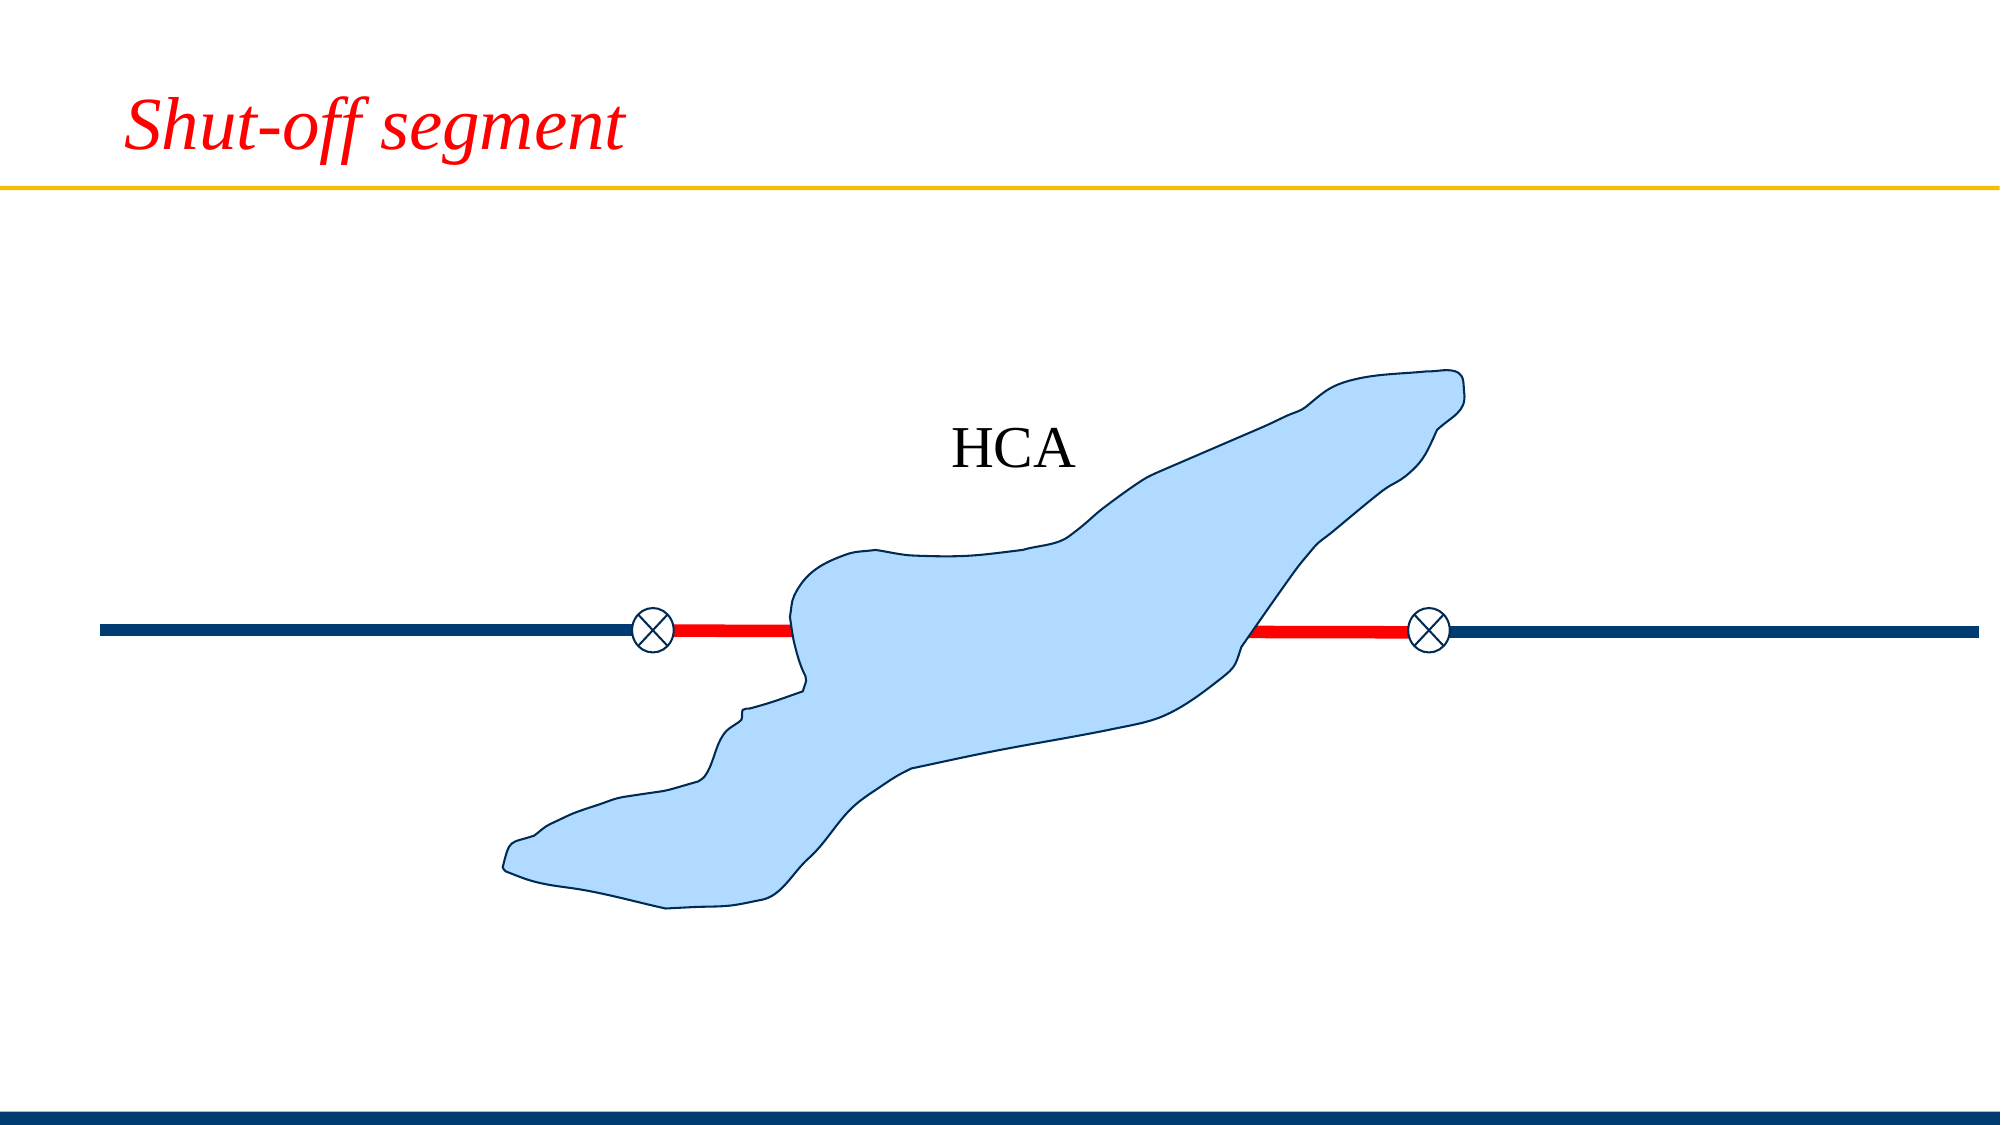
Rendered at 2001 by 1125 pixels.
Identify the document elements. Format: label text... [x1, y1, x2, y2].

text_box [1407, 606, 1451, 631]
text_box Shut-off segment [109, 67, 641, 172]
text_box [1407, 633, 1451, 654]
text_box [501, 633, 1253, 910]
text_box HCA [936, 401, 1092, 488]
text_box [788, 369, 1466, 630]
text_box [631, 631, 675, 654]
text_box [631, 606, 675, 630]
